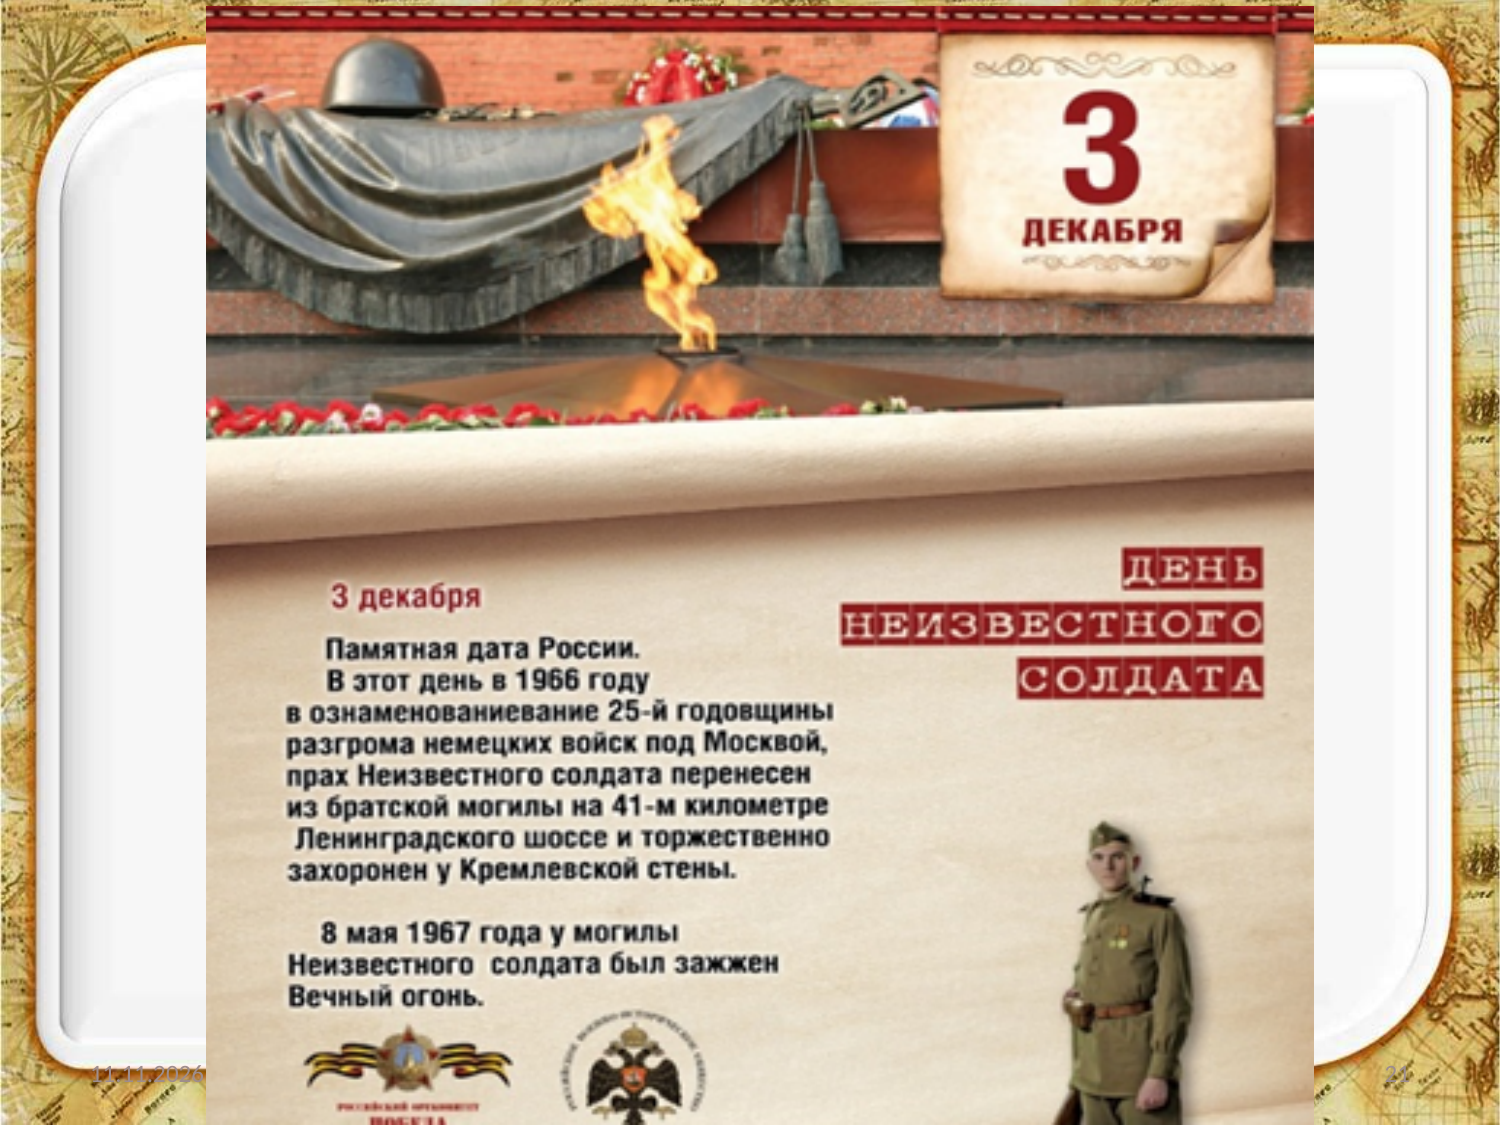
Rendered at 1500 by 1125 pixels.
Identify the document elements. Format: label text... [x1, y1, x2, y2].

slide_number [75, 1042, 201, 1103]
slide_number 21 [1319, 1042, 1425, 1103]
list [206, 6, 1314, 1125]
picture [0, 0, 1500, 1125]
